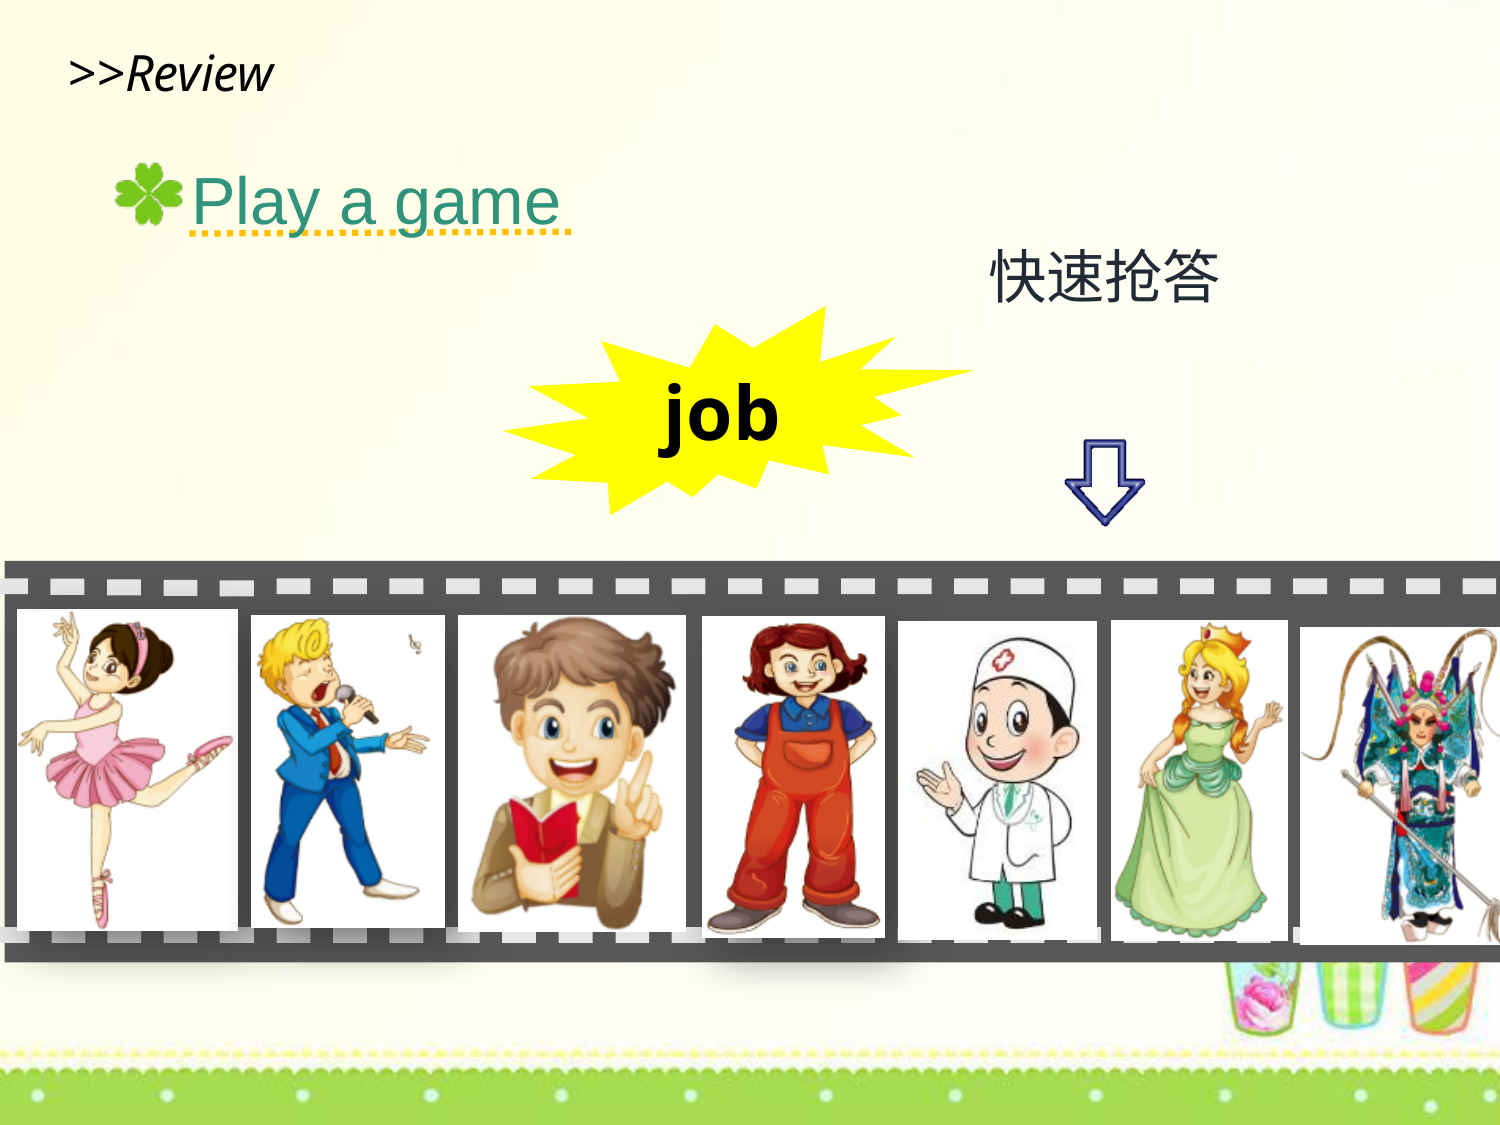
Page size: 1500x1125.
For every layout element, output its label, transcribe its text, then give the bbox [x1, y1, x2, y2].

footer [496, 1042, 1004, 1103]
text_box Play a game [162, 142, 750, 205]
text_box >>Review [53, 0, 1247, 110]
picture [0, 0, 1500, 560]
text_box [0, 560, 1500, 963]
text_box 快速抢答 [973, 232, 1348, 317]
picture [0, 963, 1500, 1125]
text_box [17, 609, 1500, 945]
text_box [502, 305, 975, 516]
